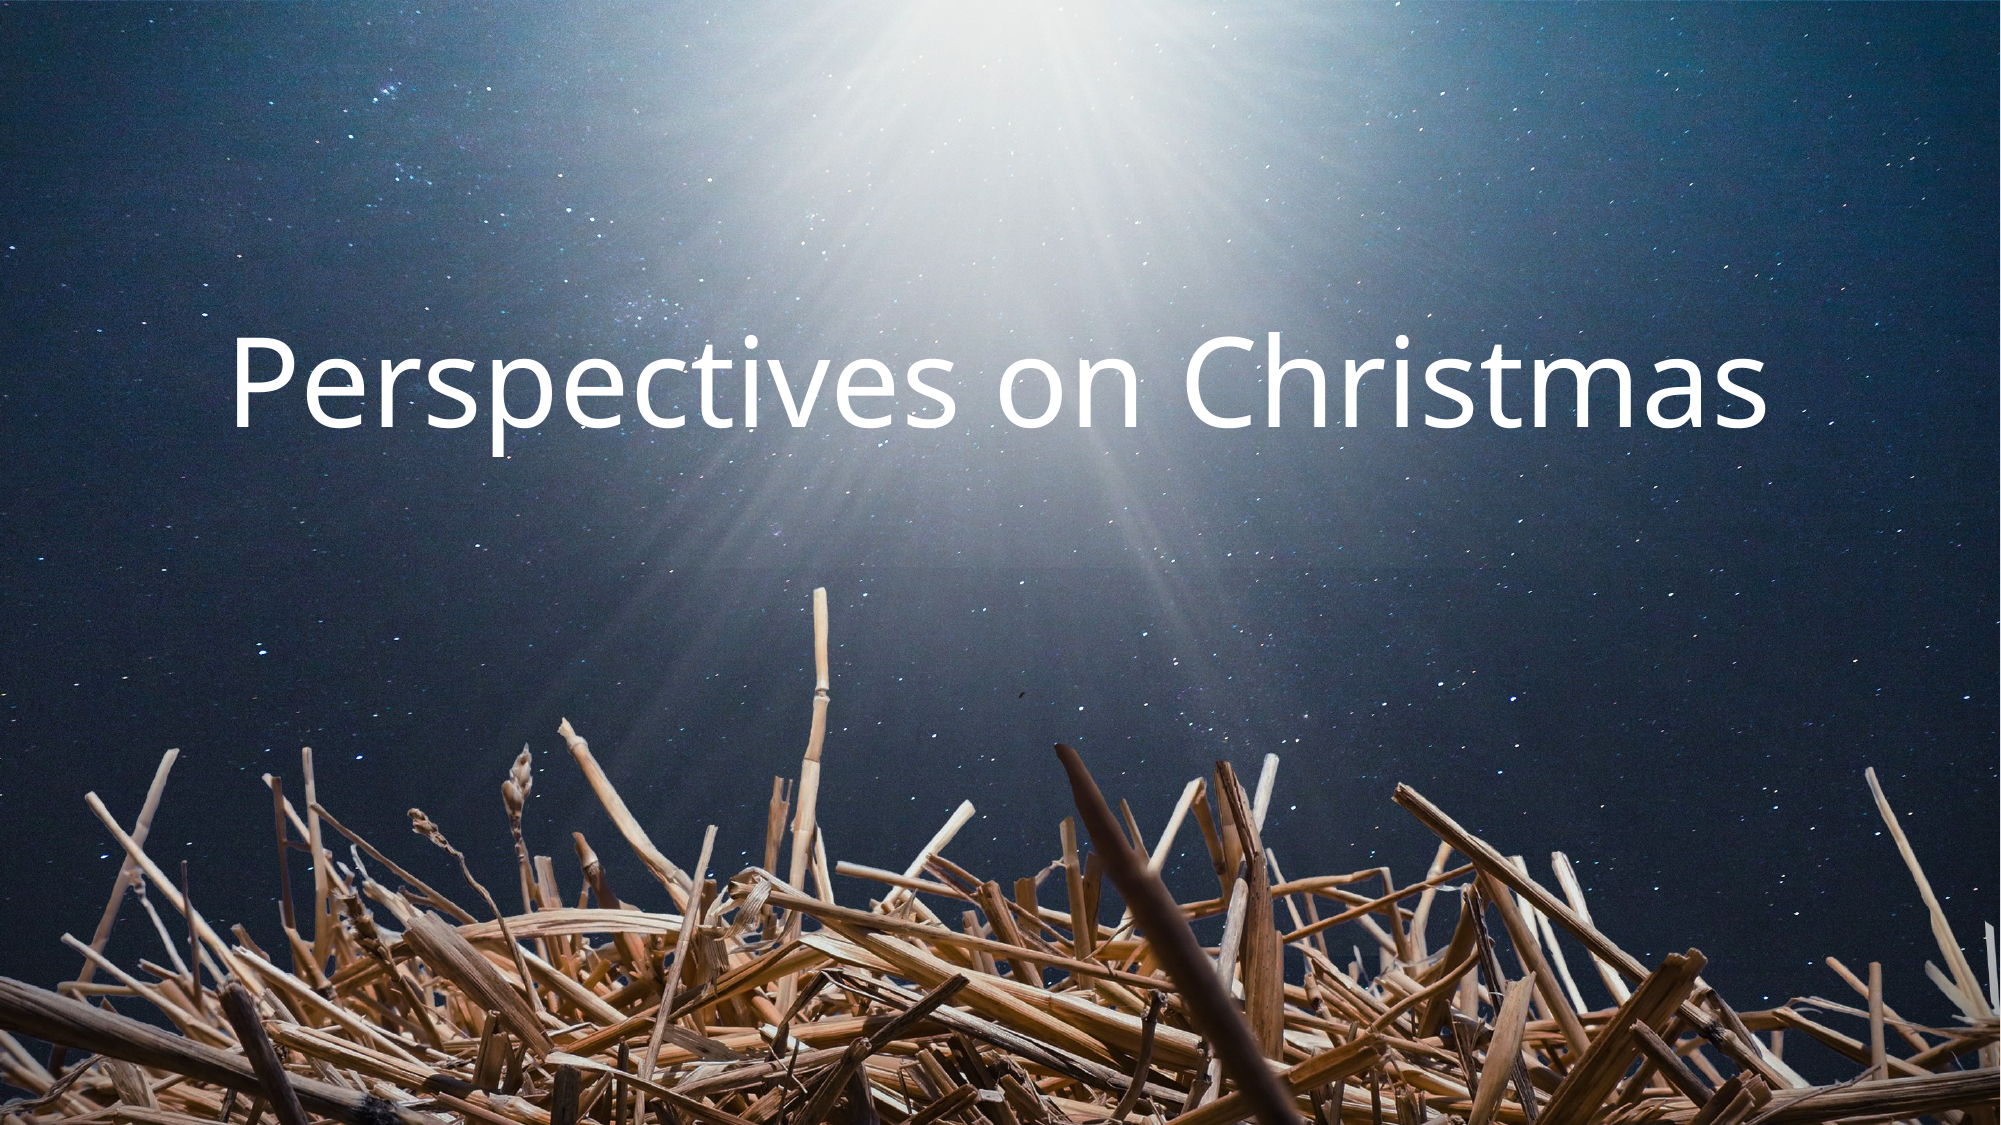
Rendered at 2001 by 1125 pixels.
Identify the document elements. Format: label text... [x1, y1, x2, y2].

title Perspectives on Christmas [136, 176, 1862, 599]
picture [0, 0, 2001, 1125]
